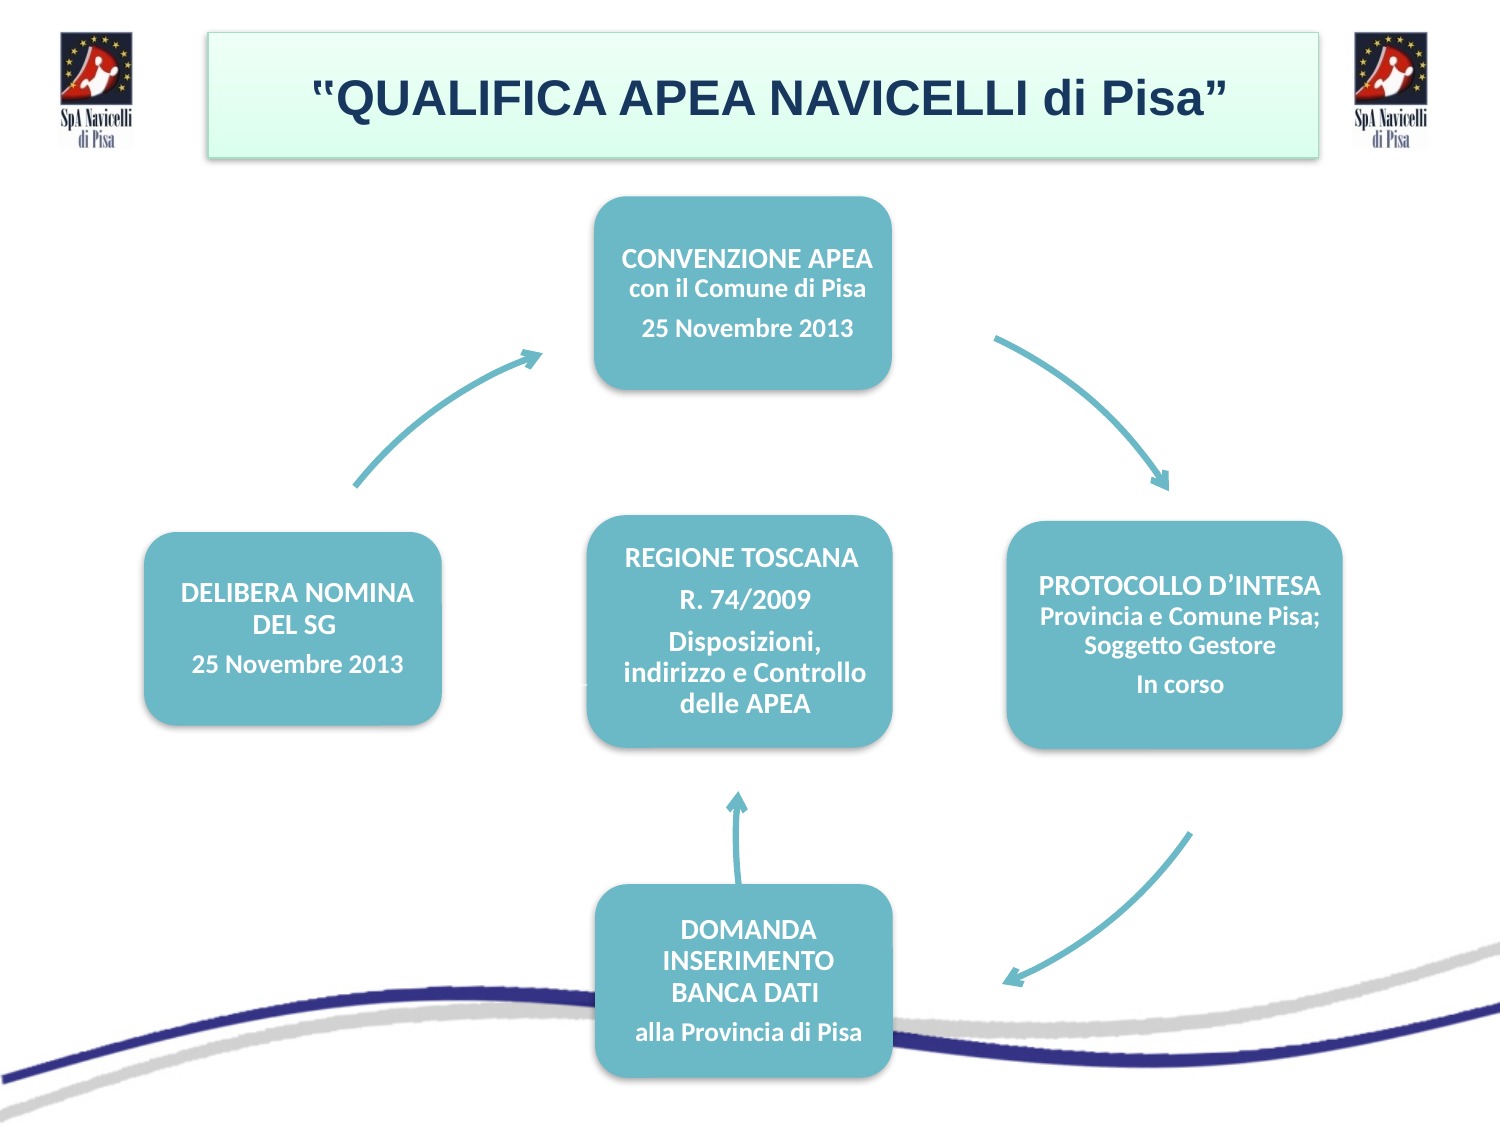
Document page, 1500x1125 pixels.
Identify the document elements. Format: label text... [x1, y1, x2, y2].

text_box ‟QUALIFICA APEA NAVICELLI di Pisa” [207, 32, 1319, 159]
picture [0, 0, 1500, 1125]
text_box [37, 195, 1500, 1104]
